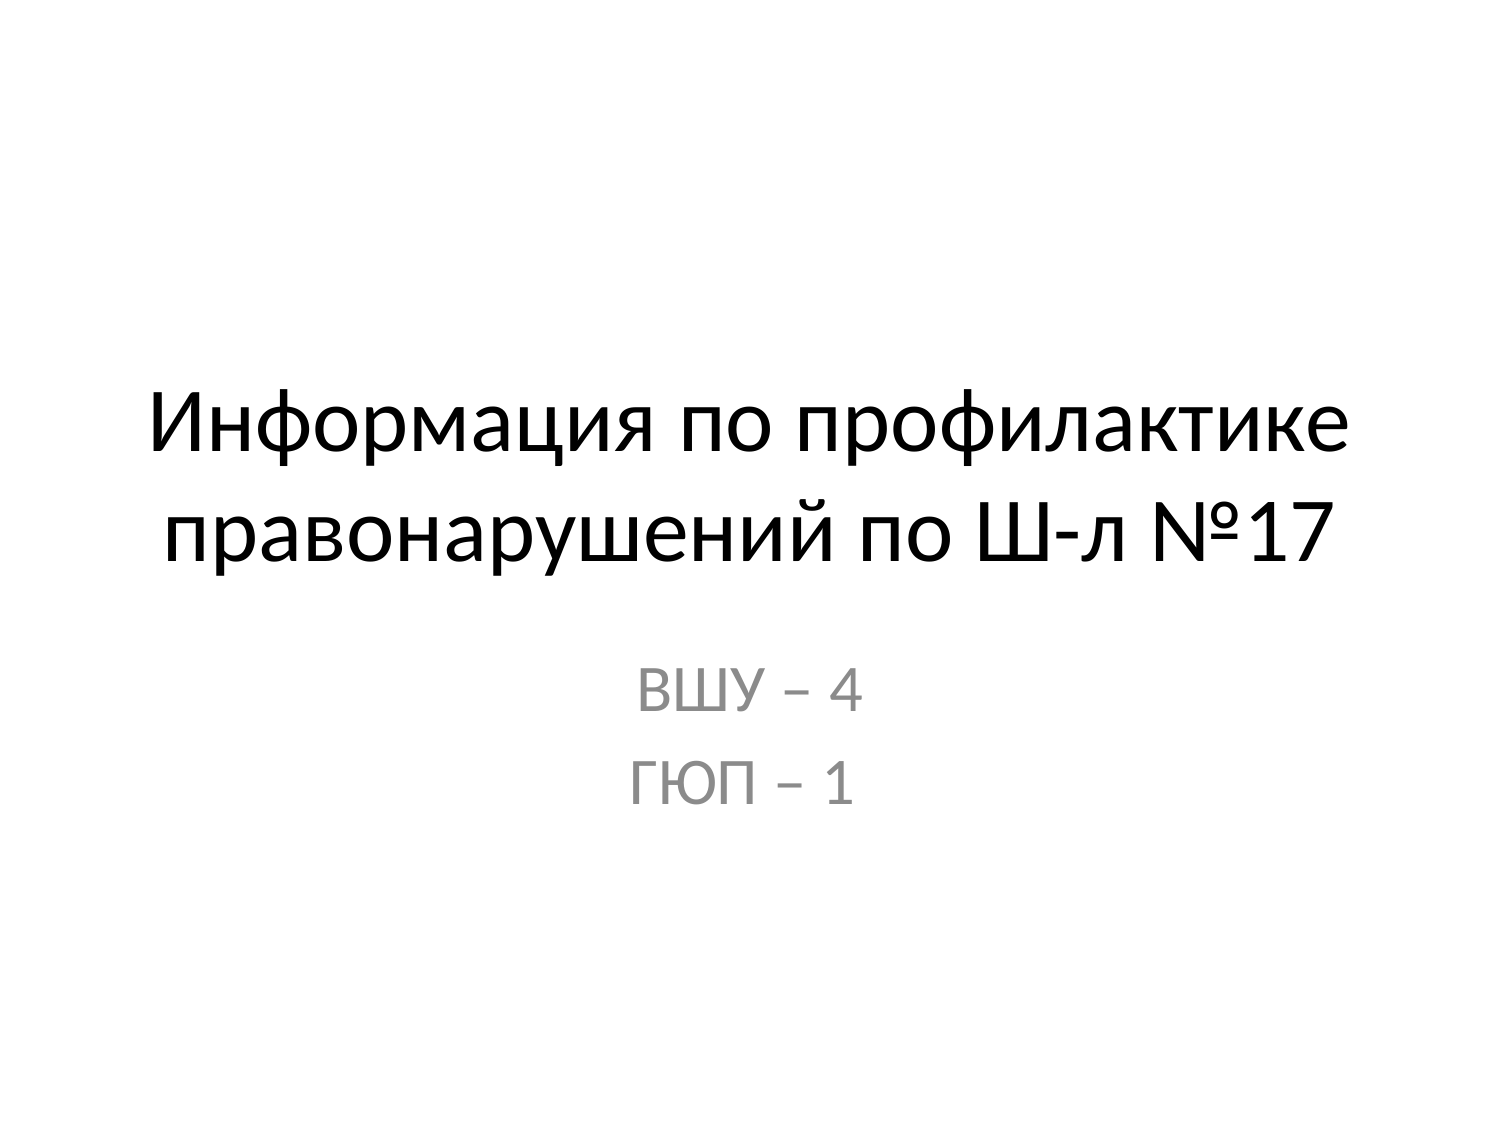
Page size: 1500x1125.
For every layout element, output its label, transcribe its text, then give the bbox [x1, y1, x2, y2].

title Информация по профилактике правонарушений по Ш-л №17 [112, 349, 1388, 591]
subtitle ВШУ – 4 ГЮП – 1 [225, 637, 1275, 925]
